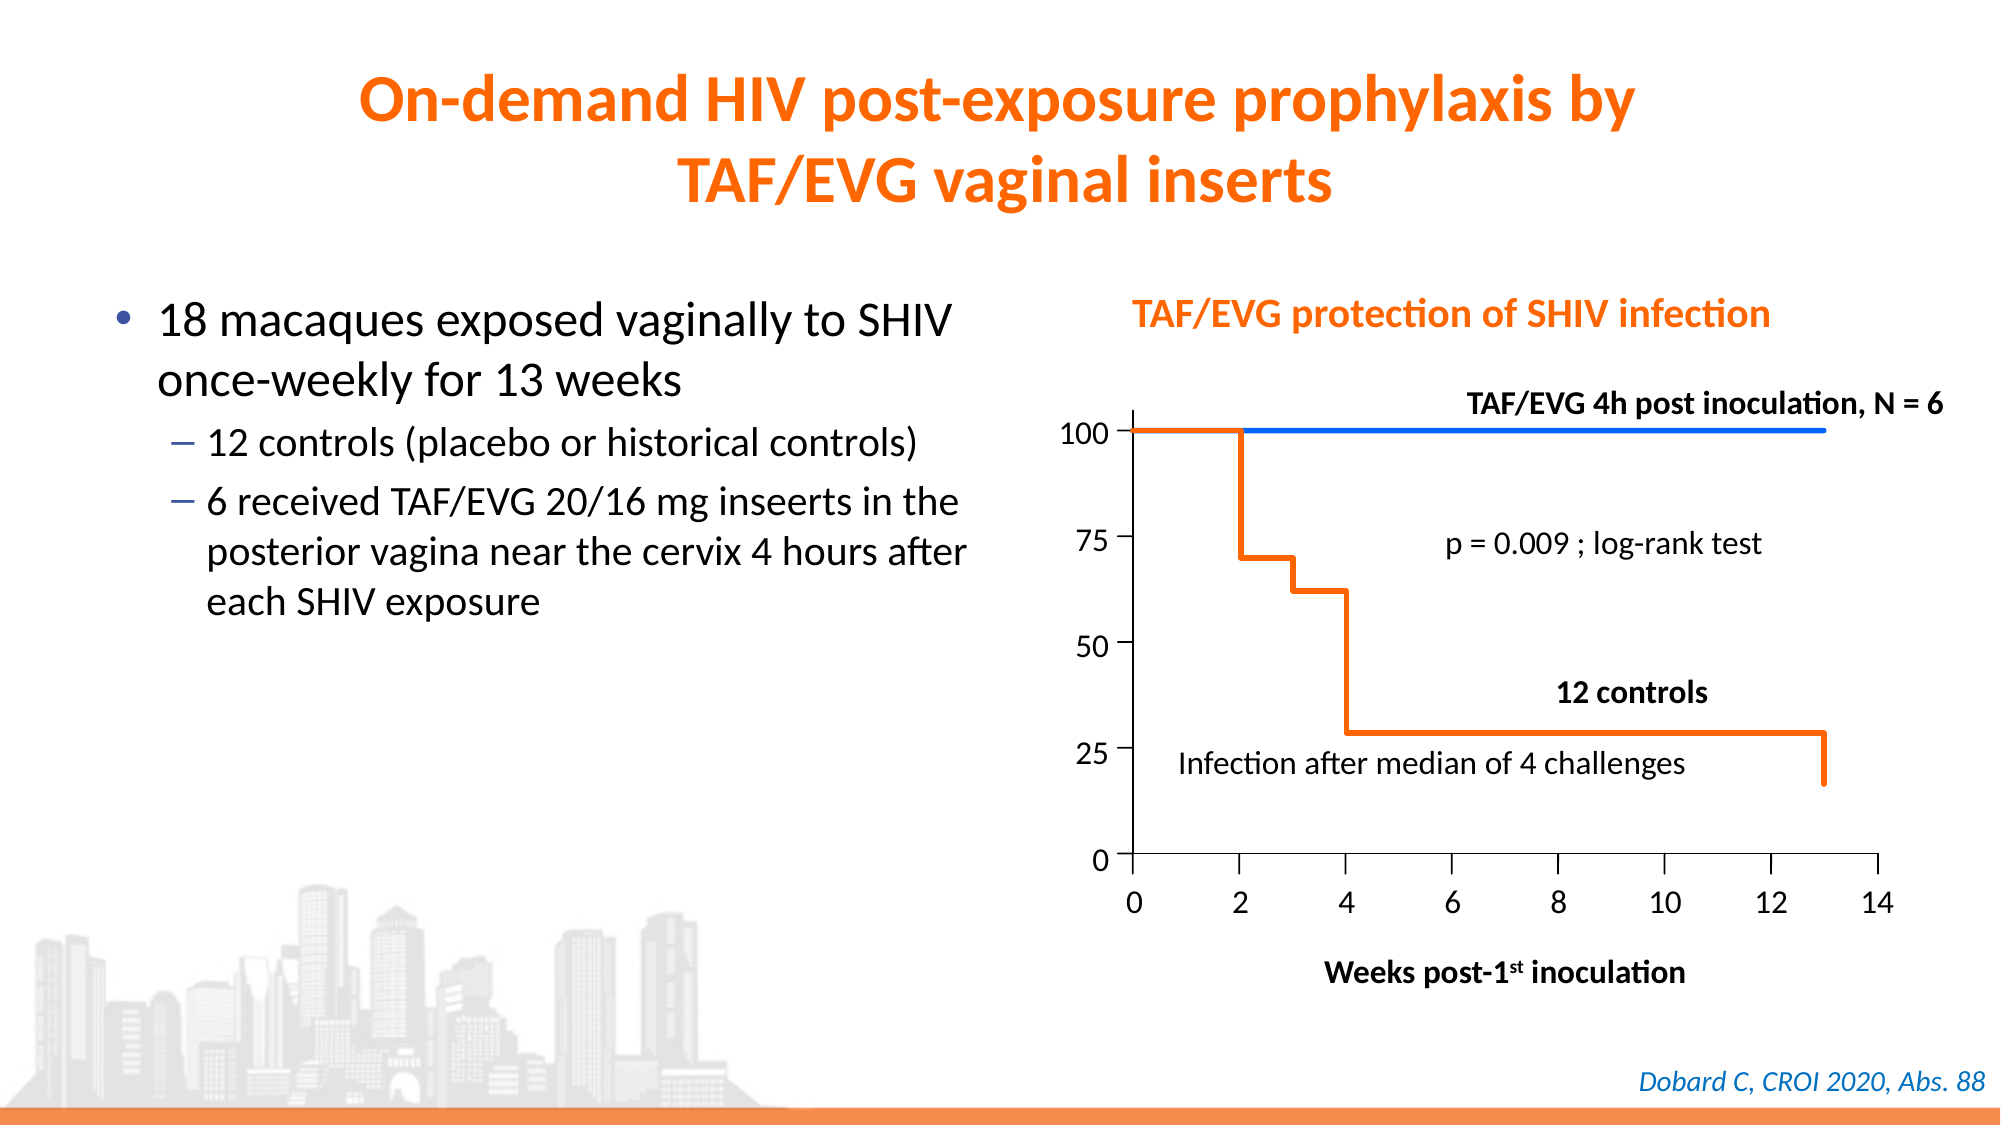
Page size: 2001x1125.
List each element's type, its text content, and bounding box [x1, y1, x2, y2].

text_box TAF/EVG protection of SHIV infection [975, 278, 1928, 344]
text_box Dobard C, CROI 2020, Abs. 88 [1539, 1055, 2000, 1105]
list 18 macaques exposed vaginally to SHIV once-weekly for 13 weeks 12 controls (placebo or historical controls) 6 received TAF/EVG 20/16 mg inseerts in the posterior vagina near the cervix 4 hours after each SHIV exposure [99, 279, 991, 1030]
title On-demand HIV post-exposure prophylaxis by TAF/EVG vaginal inserts [339, 41, 1673, 229]
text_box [1042, 373, 1964, 999]
picture [0, 0, 2001, 1125]
